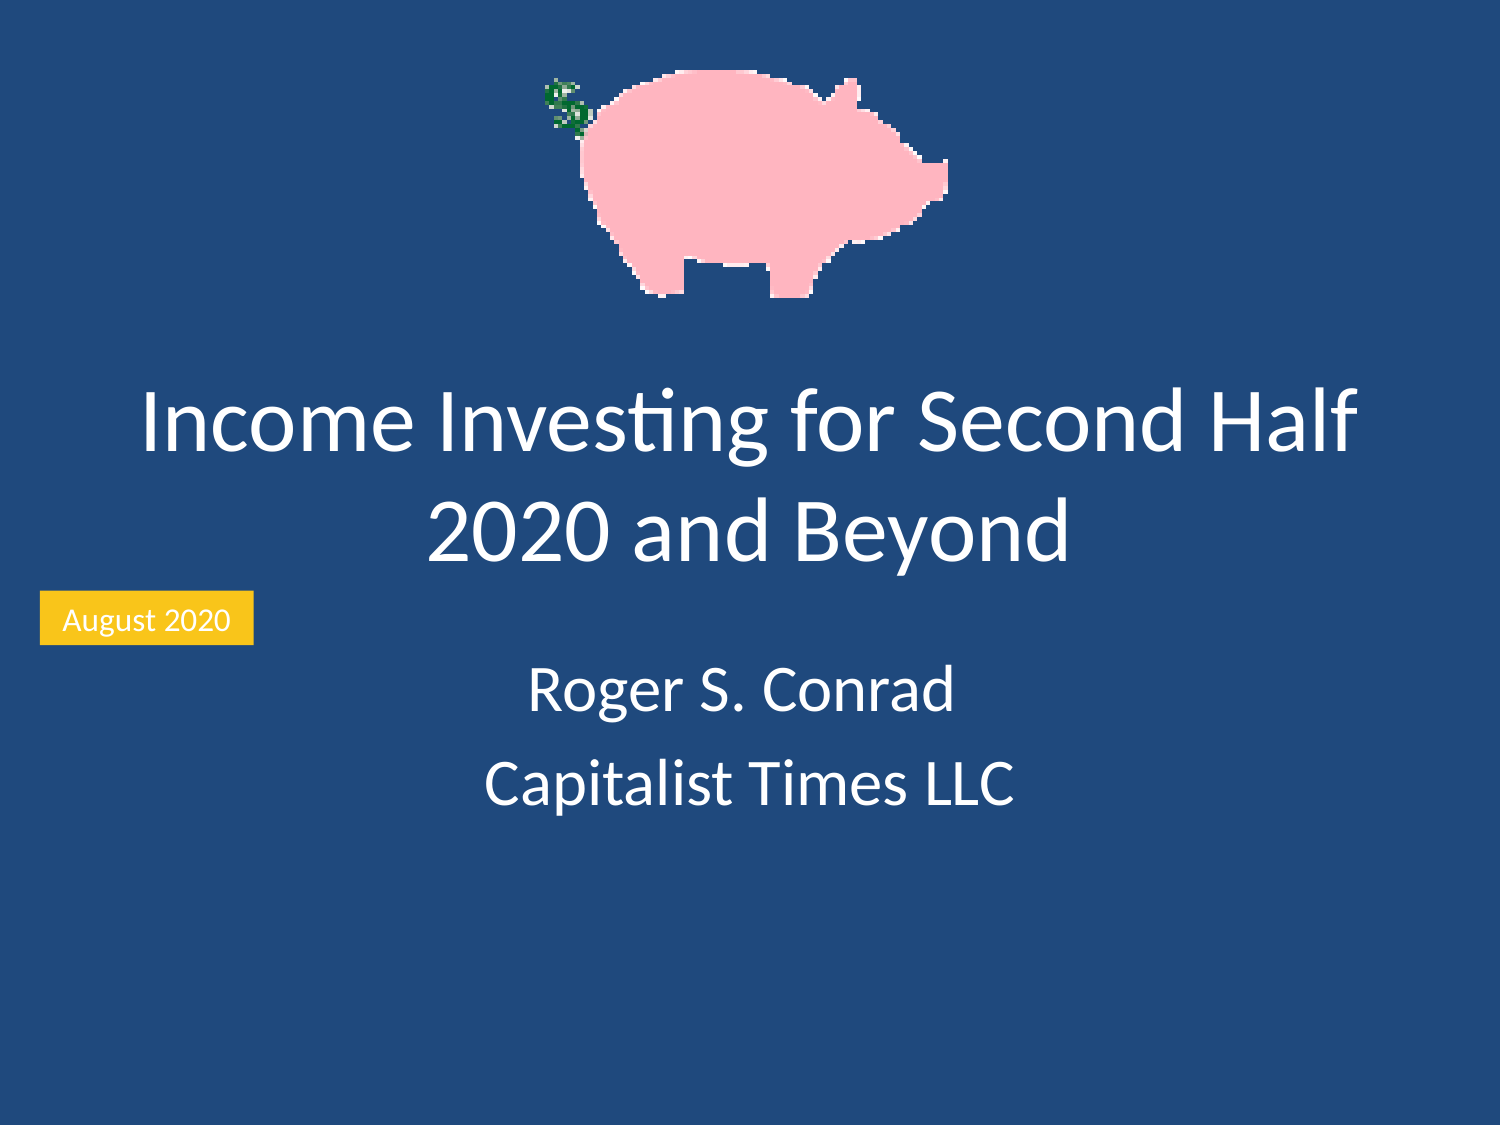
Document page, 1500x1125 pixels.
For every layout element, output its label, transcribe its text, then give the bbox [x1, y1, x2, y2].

picture [524, 55, 1000, 314]
title Income Investing for Second Half 2020 and Beyond [112, 349, 1388, 591]
subtitle Roger S. Conrad Capitalist Times LLC [225, 637, 1275, 925]
text_box August 2020 [39, 590, 254, 646]
